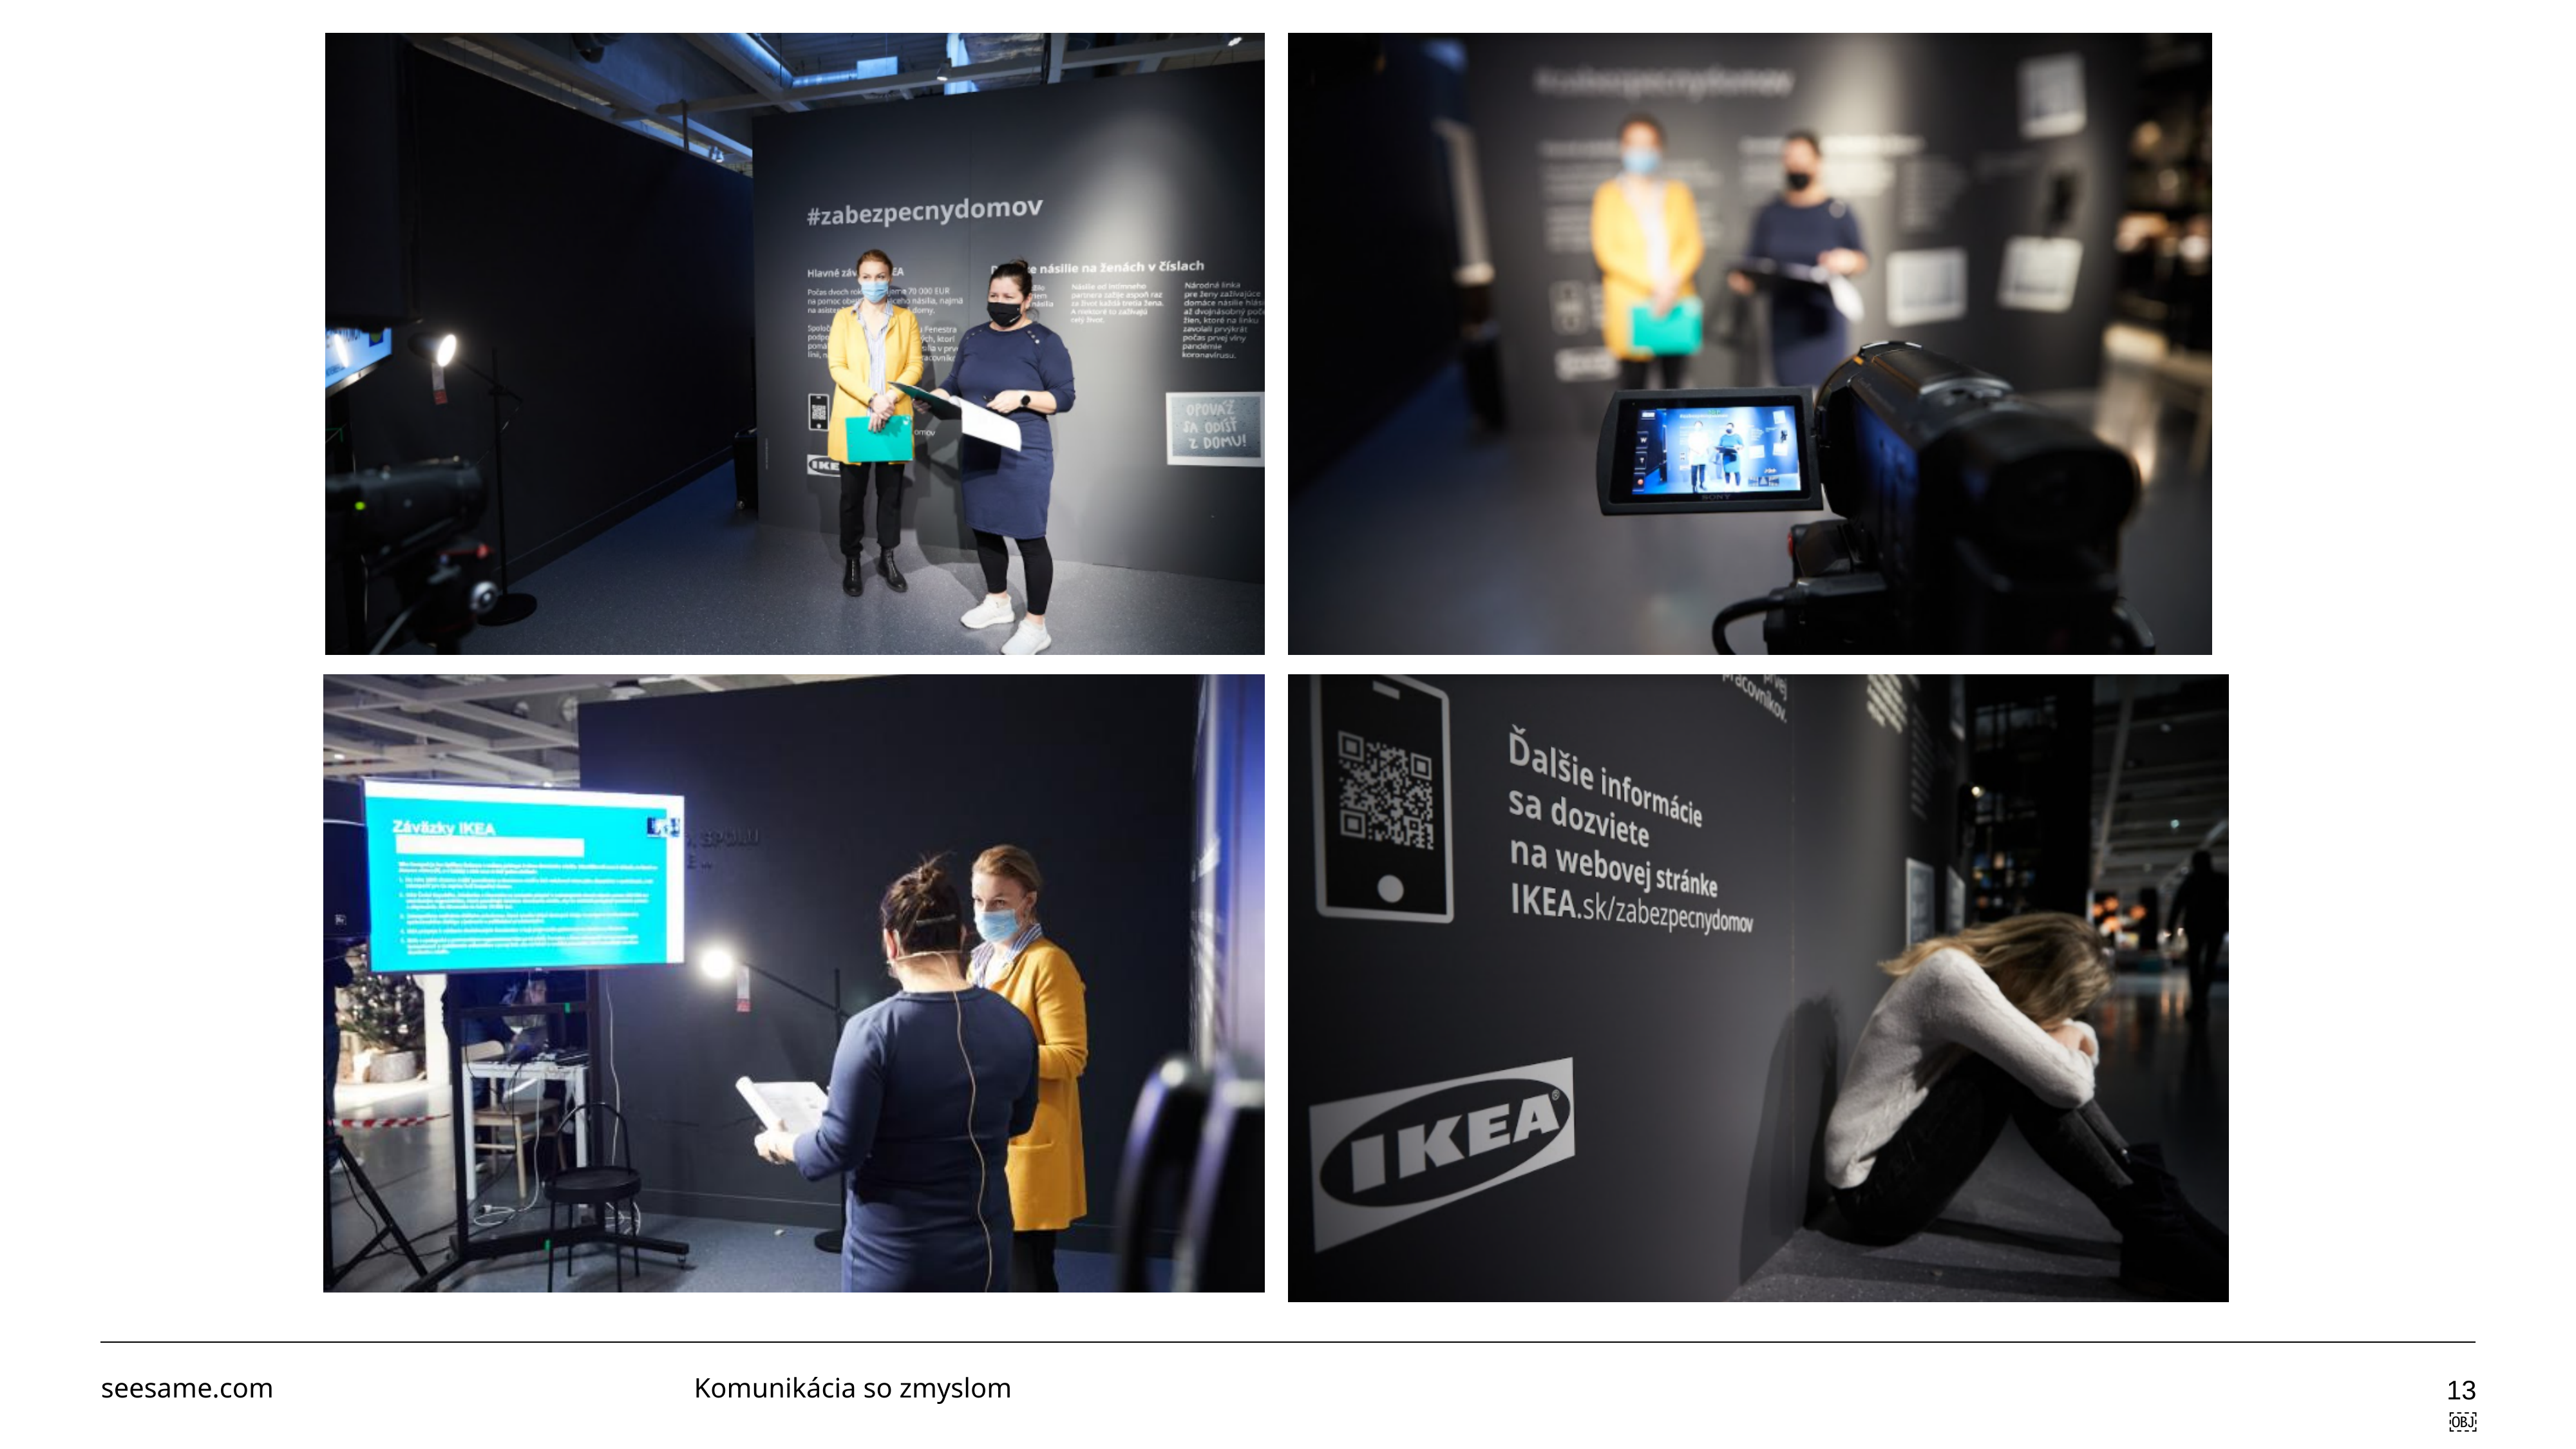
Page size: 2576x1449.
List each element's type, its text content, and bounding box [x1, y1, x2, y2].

picture [323, 674, 1265, 1293]
text_box 13￼ [2435, 1368, 2481, 1409]
picture [325, 33, 1265, 655]
picture [1287, 674, 2229, 1303]
picture [1287, 33, 2212, 655]
text_box Komunikácia so zmyslom [694, 1368, 1206, 1410]
text_box seesame.com [100, 1368, 612, 1410]
